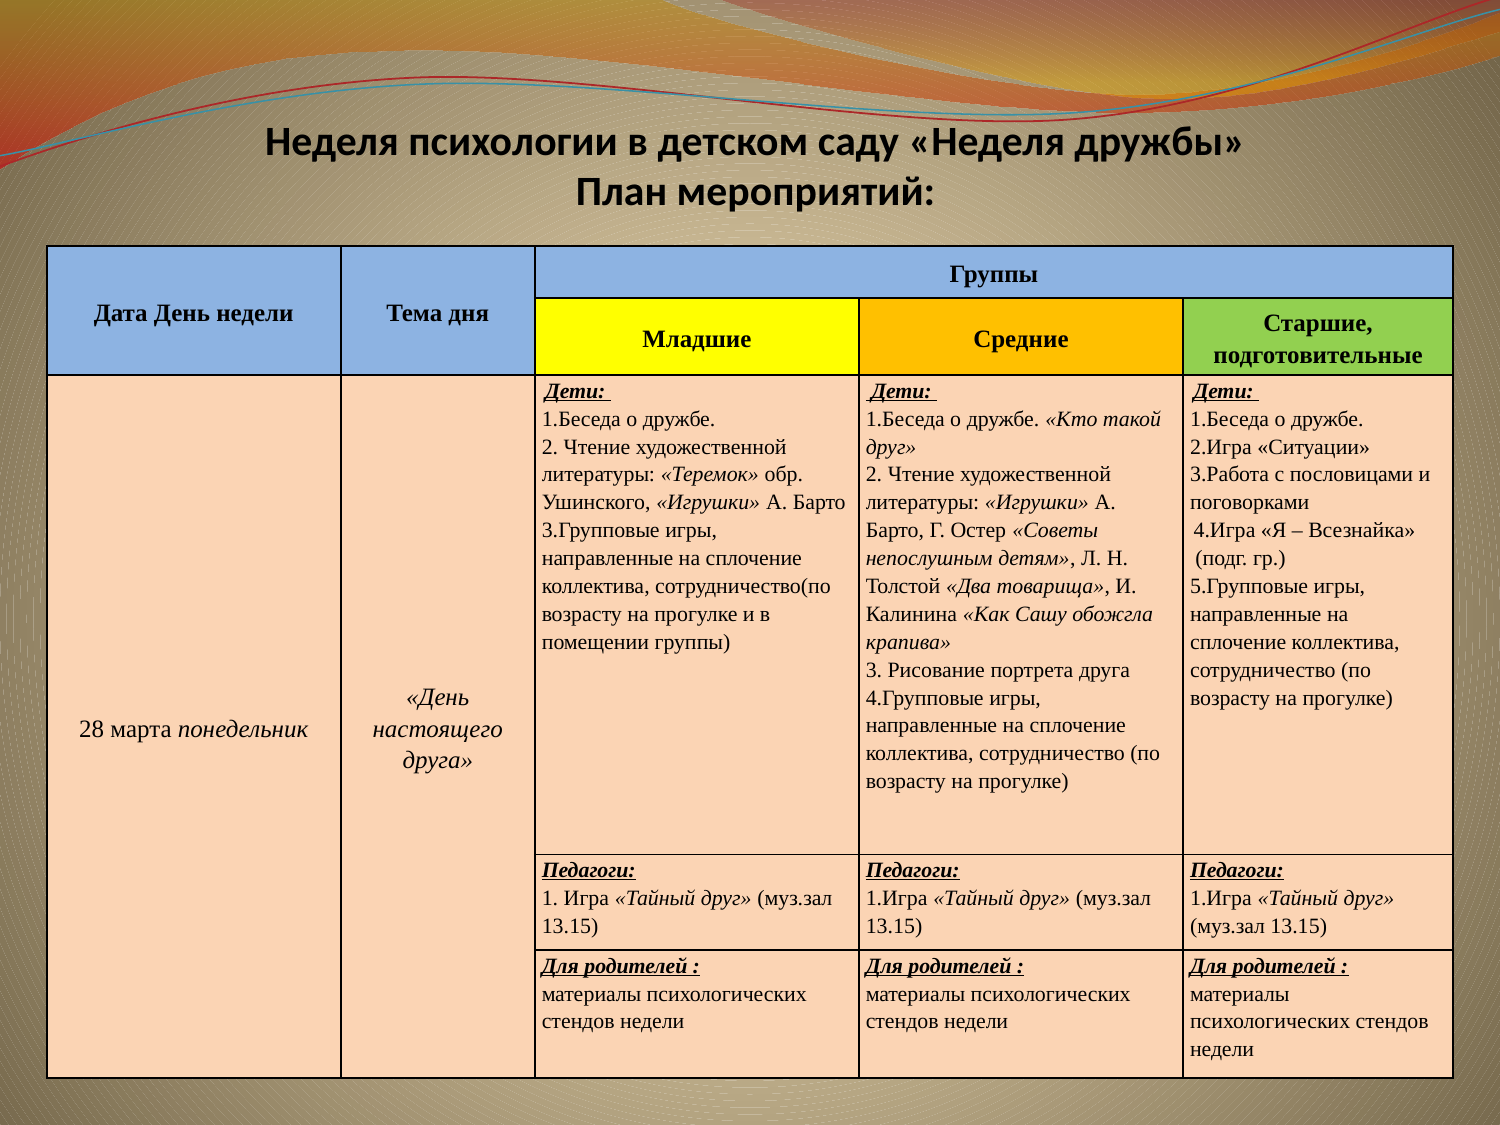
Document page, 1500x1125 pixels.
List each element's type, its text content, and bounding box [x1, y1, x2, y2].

table_cell Дети: 1.Беседа о дружбе. «Кто такой друг» 2. Чтение художественной литературы: «Игрушки» А. Барто, Г. Остер «Советы непослушным детям», Л. Н. Толстой «Два товарища», И. Калинина «Как Сашу обожгла крапива» 3. Рисование портрета друга 4.Групповые игры, направленные на сплочение коллектива, сотрудничество (по возрасту на прогулке) [860, 376, 1182, 854]
text_box Неделя психологии в детском саду «Неделя дружбы» План мероприятий: [140, 106, 1371, 267]
table_cell Дети: 1.Беседа о дружбе. 2.Игра «Ситуации» 3.Работа с пословицами и поговорками 4.Игра «Я – Всезнайка» (подг. гр.) 5.Групповые игры, направленные на сплочение коллектива, сотрудничество (по возрасту на прогулке) [1184, 376, 1452, 854]
table_header Дата День недели [48, 247, 340, 374]
table_header Тема дня [342, 267, 534, 374]
table_cell Для родителей : материалы психологических стендов недели [860, 951, 1182, 1077]
table_cell Педагоги: 1. Игра «Тайный друг» (муз.зал 13.15) [536, 855, 858, 949]
table_cell 28 марта понедельник [48, 376, 340, 1077]
table_cell Для родителей : материалы психологических стендов недели [1184, 951, 1452, 1077]
table_cell Педагоги: 1.Игра «Тайный друг» (муз.зал 13.15) [860, 855, 1182, 949]
table_header Группы [536, 247, 1452, 297]
table_cell «День настоящего друга» [342, 376, 534, 1077]
table_cell Младшие [536, 299, 858, 374]
table_cell Педагоги: 1.Игра «Тайный друг» (муз.зал 13.15) [1184, 855, 1452, 949]
table_cell Средние [860, 299, 1182, 374]
table_cell Старшие, подготовительные [1184, 299, 1452, 374]
table_cell Для родителей : материалы психологических стендов недели [536, 951, 858, 1077]
table_cell Дети: 1.Беседа о дружбе. 2. Чтение художественной литературы: «Теремок» обр. Ушинского, «Игрушки» А. Барто 3.Групповые игры, направленные на сплочение коллектива, сотрудничество(по возрасту на прогулке и в помещении группы) [536, 376, 858, 854]
